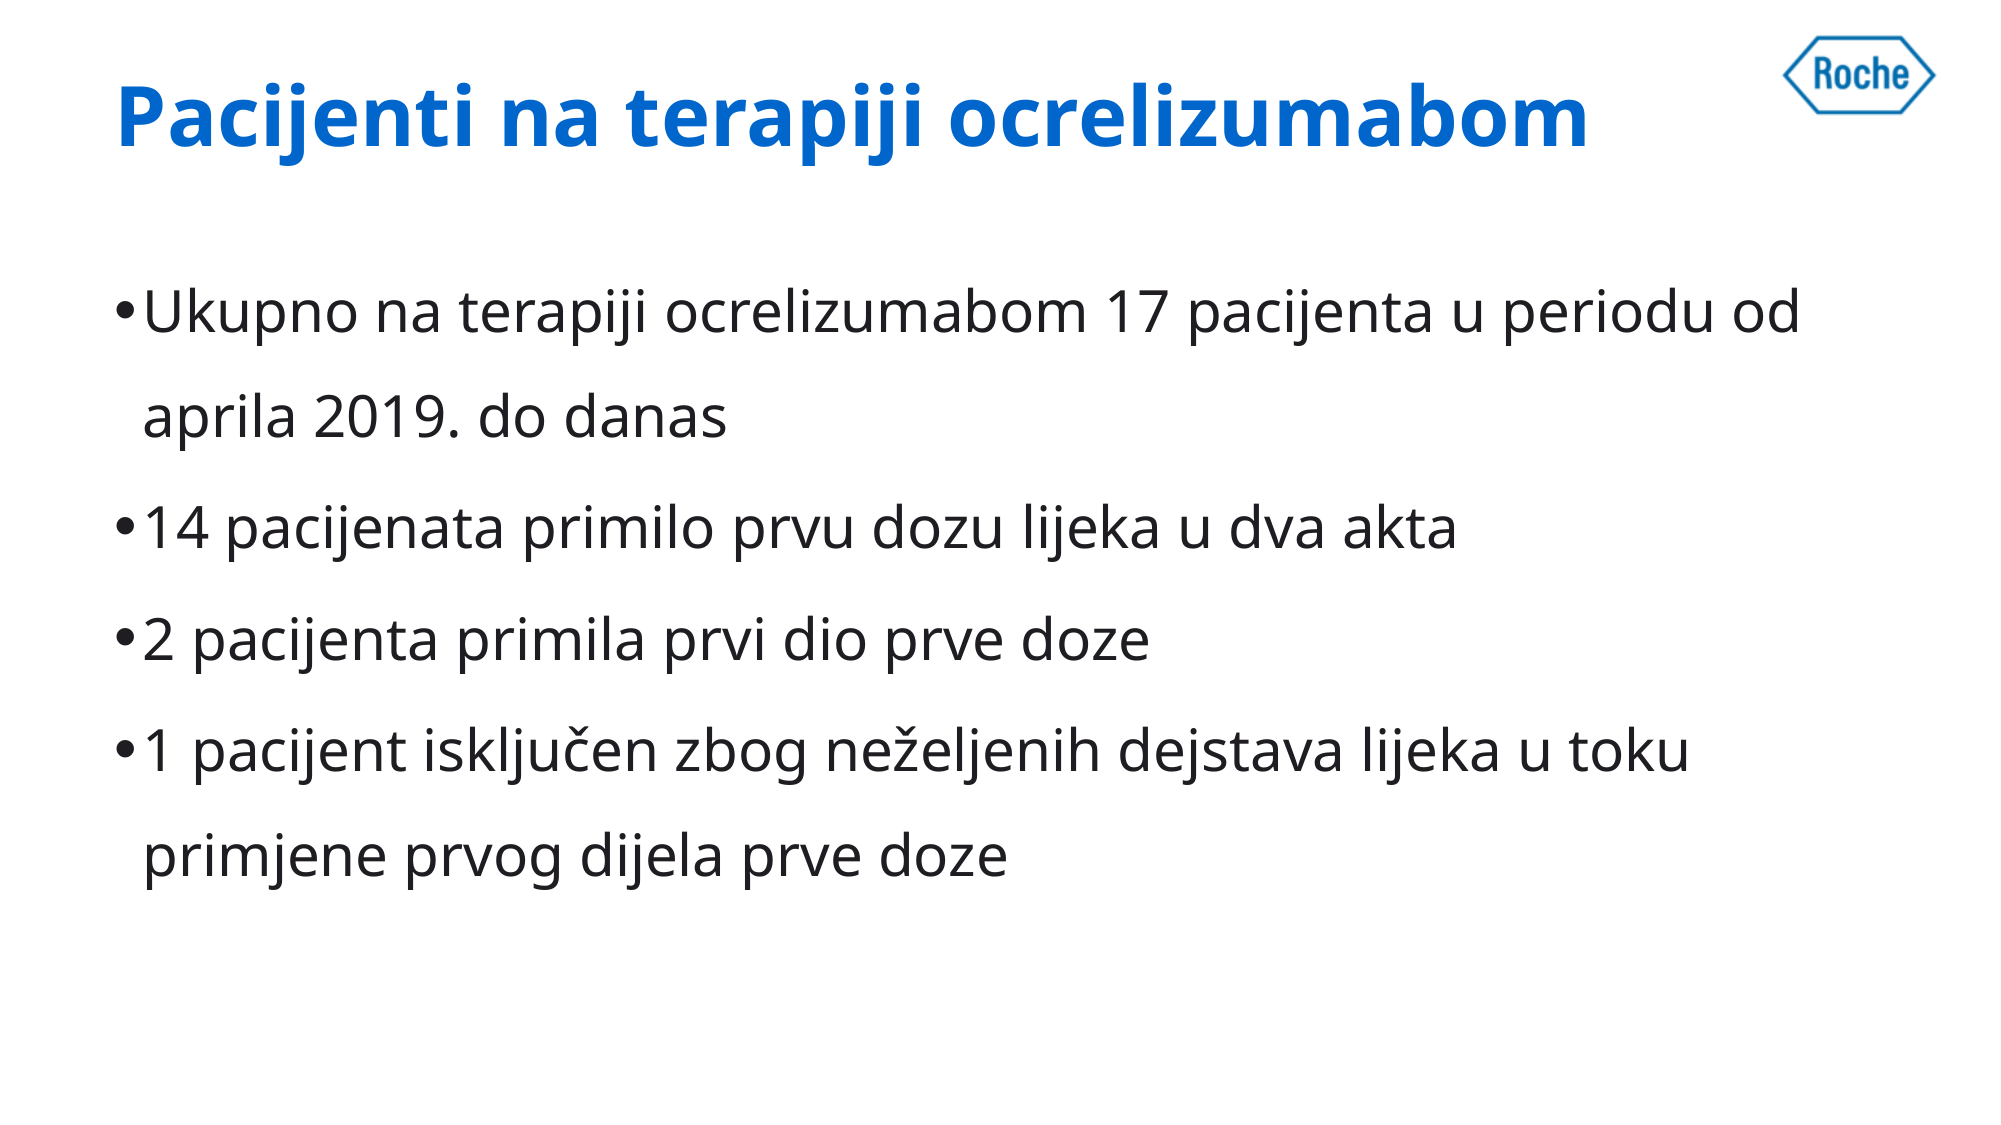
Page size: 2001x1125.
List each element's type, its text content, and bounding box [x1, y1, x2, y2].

list Ukupno na terapiji ocrelizumabom 17 pacijenta u periodu od aprila 2019. do danas 14 pacijenata primilo prvu dozu lijeka u dva akta 2 pacijenta primila prvi dio prve doze 1 pacijent isključen zbog neželjenih dejstava lijeka u toku primjene prvog dijela prve doze [99, 231, 1900, 1018]
title Pacijenti na terapiji ocrelizumabom [99, 42, 1609, 173]
picture [1614, 0, 2000, 269]
